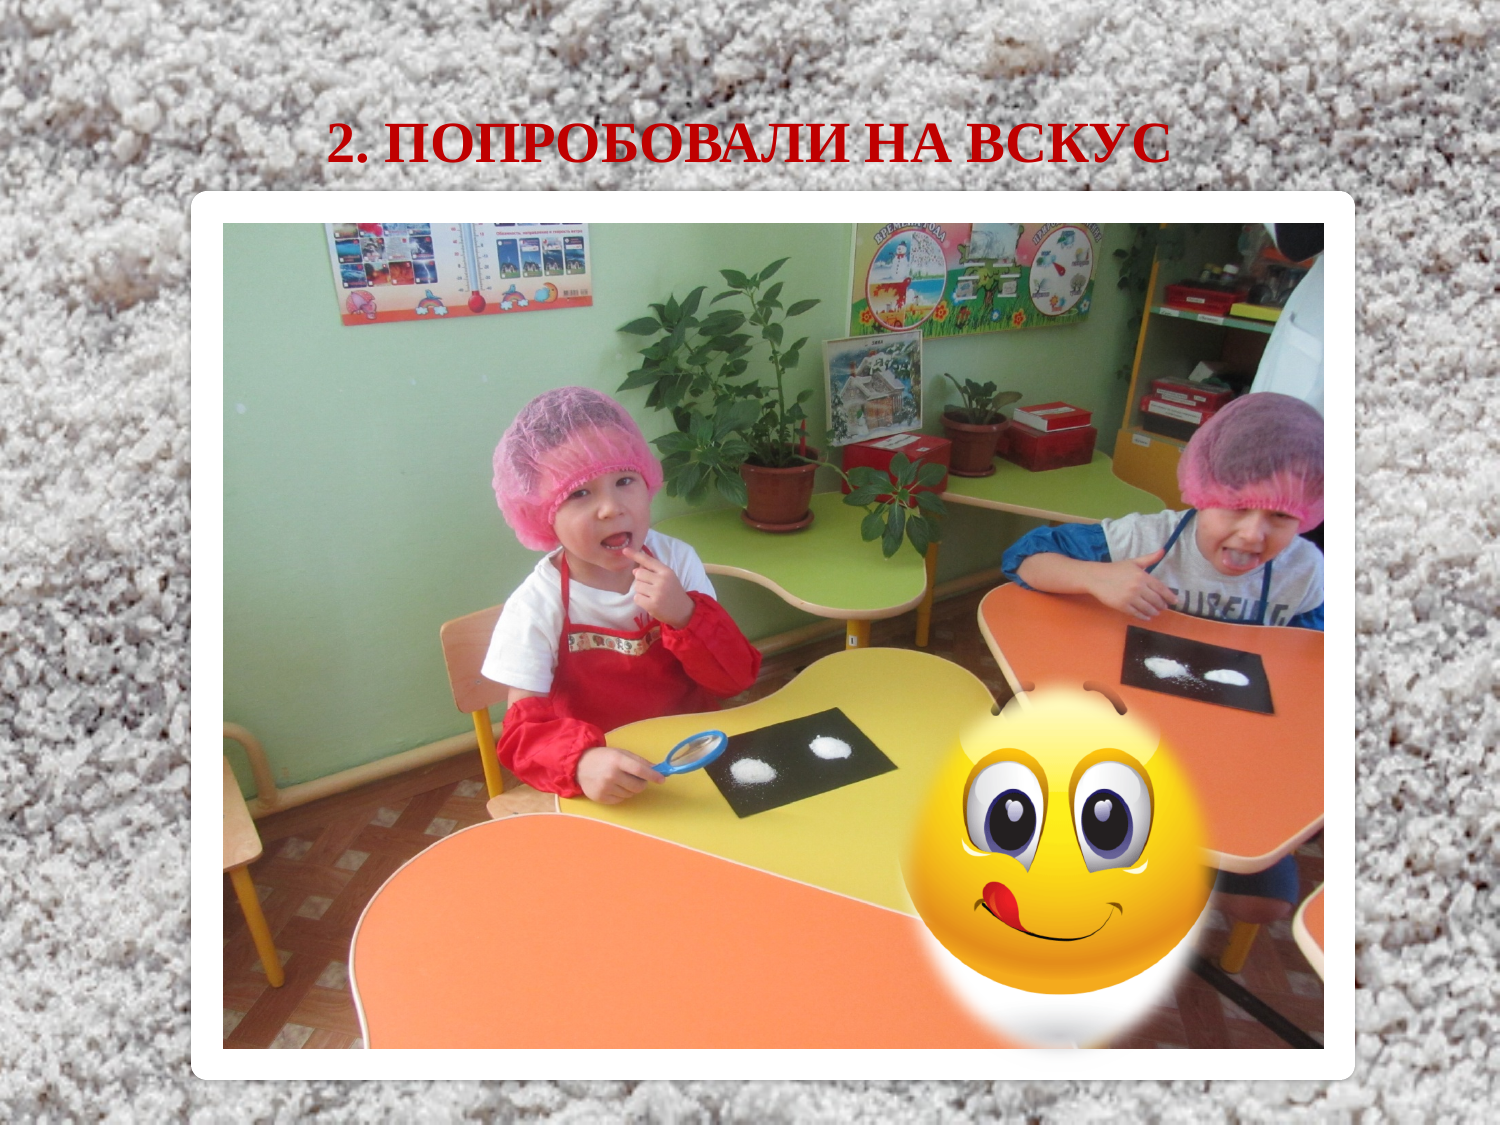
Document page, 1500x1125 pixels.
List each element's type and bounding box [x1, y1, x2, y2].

picture [222, 222, 1325, 1076]
list [0, 0, 1500, 1125]
